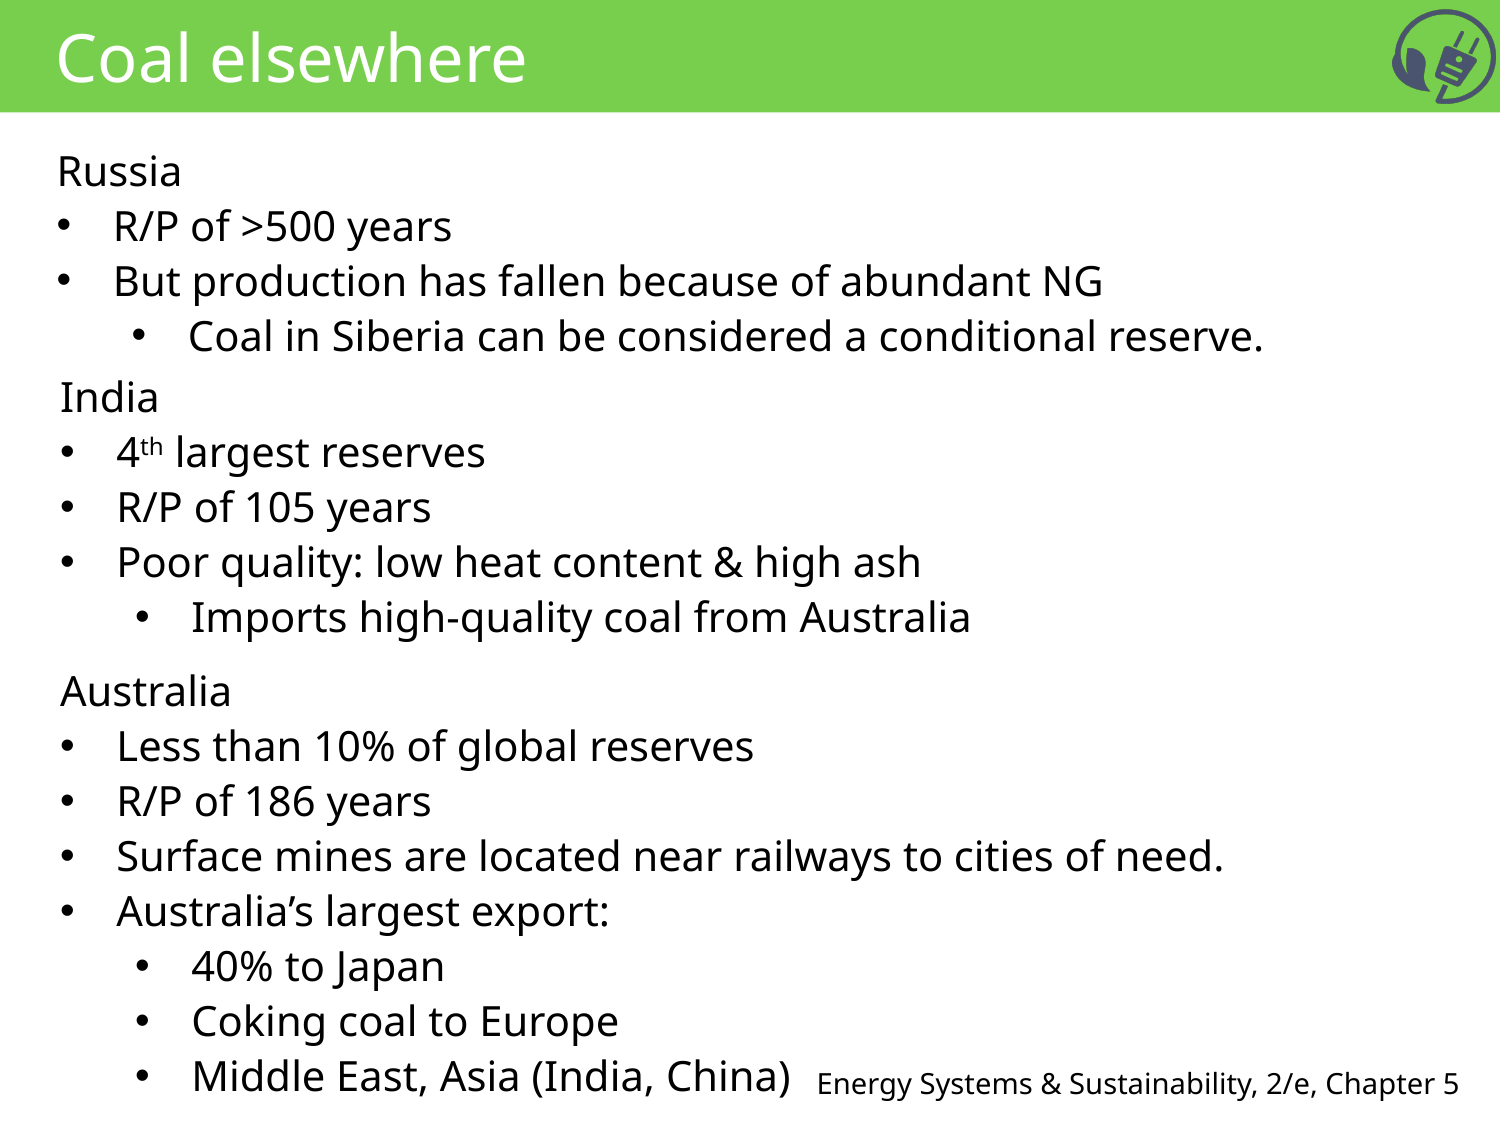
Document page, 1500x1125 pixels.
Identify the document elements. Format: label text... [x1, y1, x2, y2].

text_box Coal elsewhere [40, 8, 545, 103]
text_box Russia R/P of >500 years But production has fallen because of abundant NG Coal in Siberia can be considered a conditional reserve. [41, 132, 1471, 367]
text_box [0, 0, 1500, 113]
text_box Australia Less than 10% of global reserves R/P of 186 years Surface mines are located near railways to cities of need. Australia’s largest export: 40% to Japan Coking coal to Europe Middle East, Asia (India, China) [45, 652, 1474, 1108]
picture [1392, 8, 1496, 105]
text_box India 4th largest reserves R/P of 105 years Poor quality: low heat content & high ash Imports high-quality coal from Australia [45, 358, 1474, 649]
